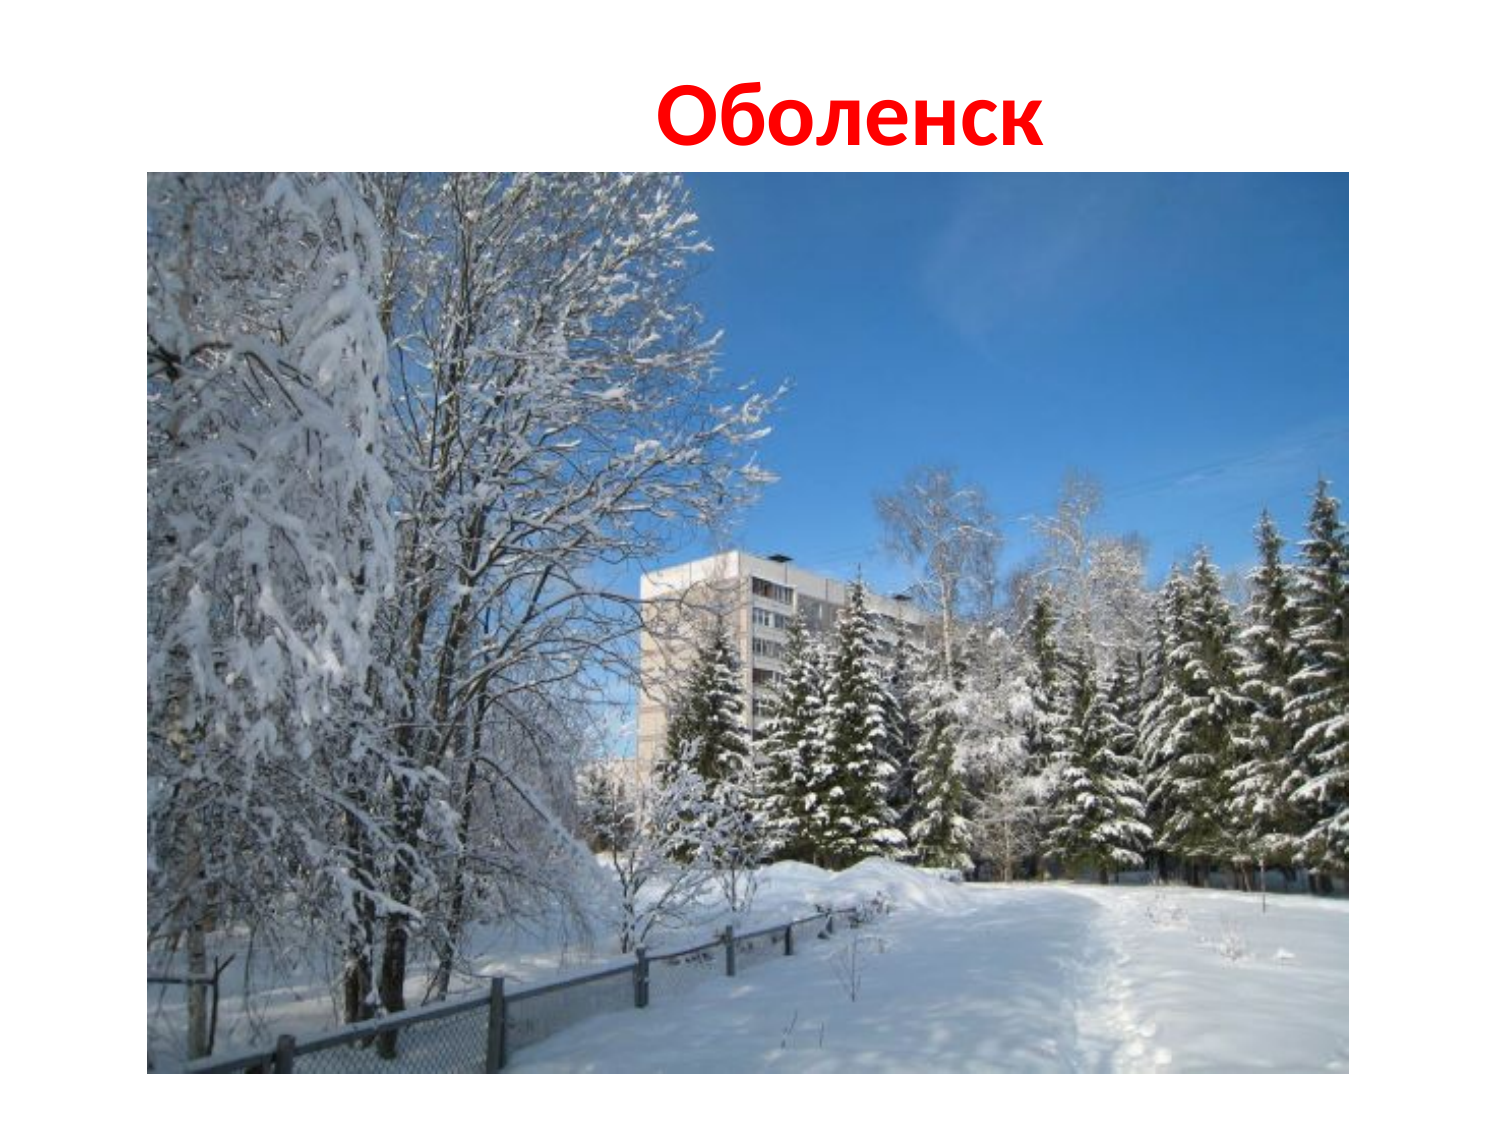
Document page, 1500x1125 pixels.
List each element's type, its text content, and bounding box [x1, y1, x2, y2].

picture [147, 172, 1350, 1074]
title Оболенск [235, 45, 1466, 173]
